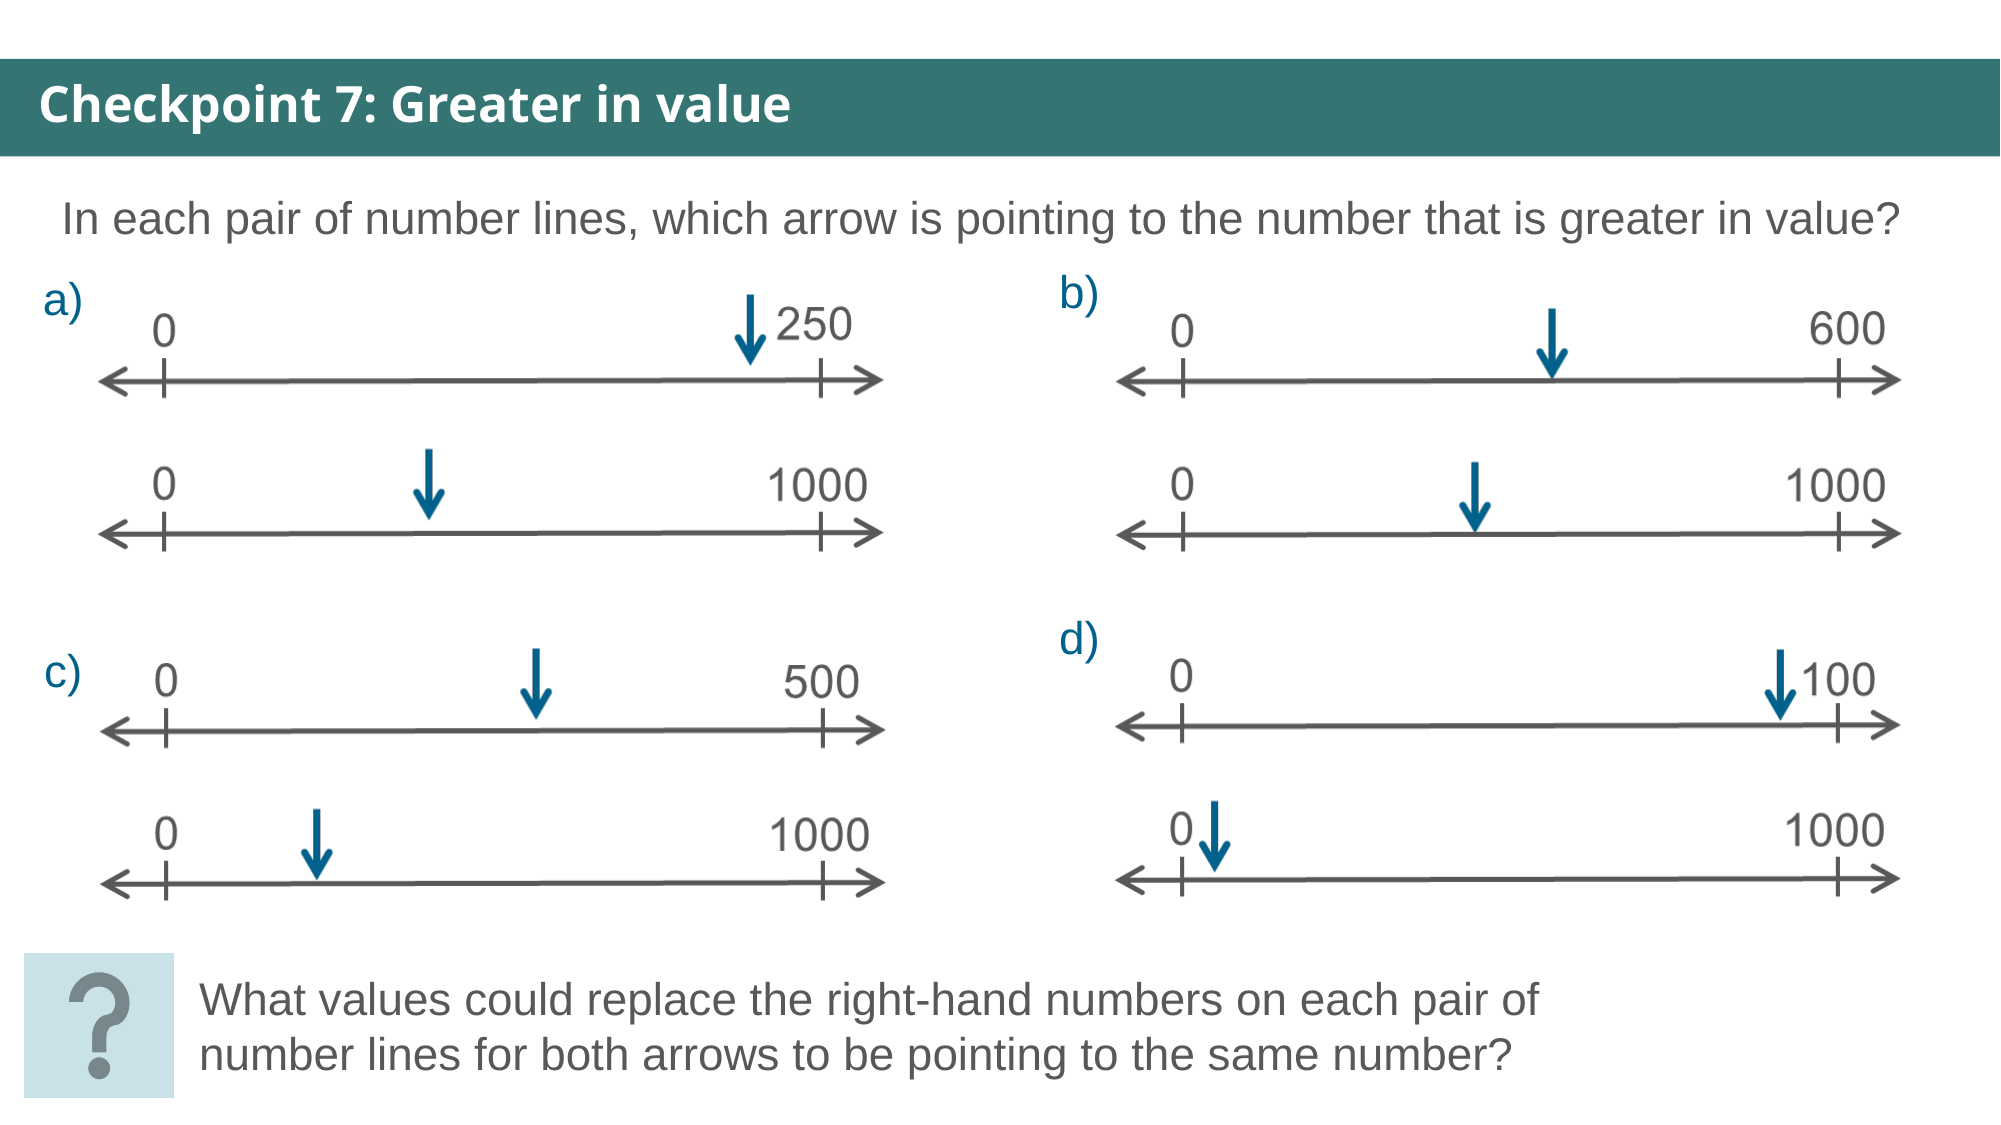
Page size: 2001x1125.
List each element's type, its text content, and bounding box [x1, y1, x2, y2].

picture [72, 638, 913, 912]
list Checkpoint 7: Greater in value [23, 72, 1981, 144]
picture [70, 286, 76, 320]
text_box d) [1044, 601, 1115, 672]
picture [1087, 633, 1092, 658]
text_box a) [28, 261, 99, 332]
text_box b) [1044, 254, 1115, 325]
picture [70, 281, 911, 562]
text_box What values could replace the right-hand numbers on each pair of number lines for both arrows to be pointing to the same number? [184, 962, 1654, 1088]
text_box c) [29, 633, 98, 704]
picture [1088, 286, 1929, 565]
picture [1087, 633, 1928, 908]
text_box [24, 953, 174, 1098]
picture [1088, 286, 1092, 311]
text_box In each pair of number lines, which arrow is pointing to the number that is greater in value? [46, 181, 1918, 252]
